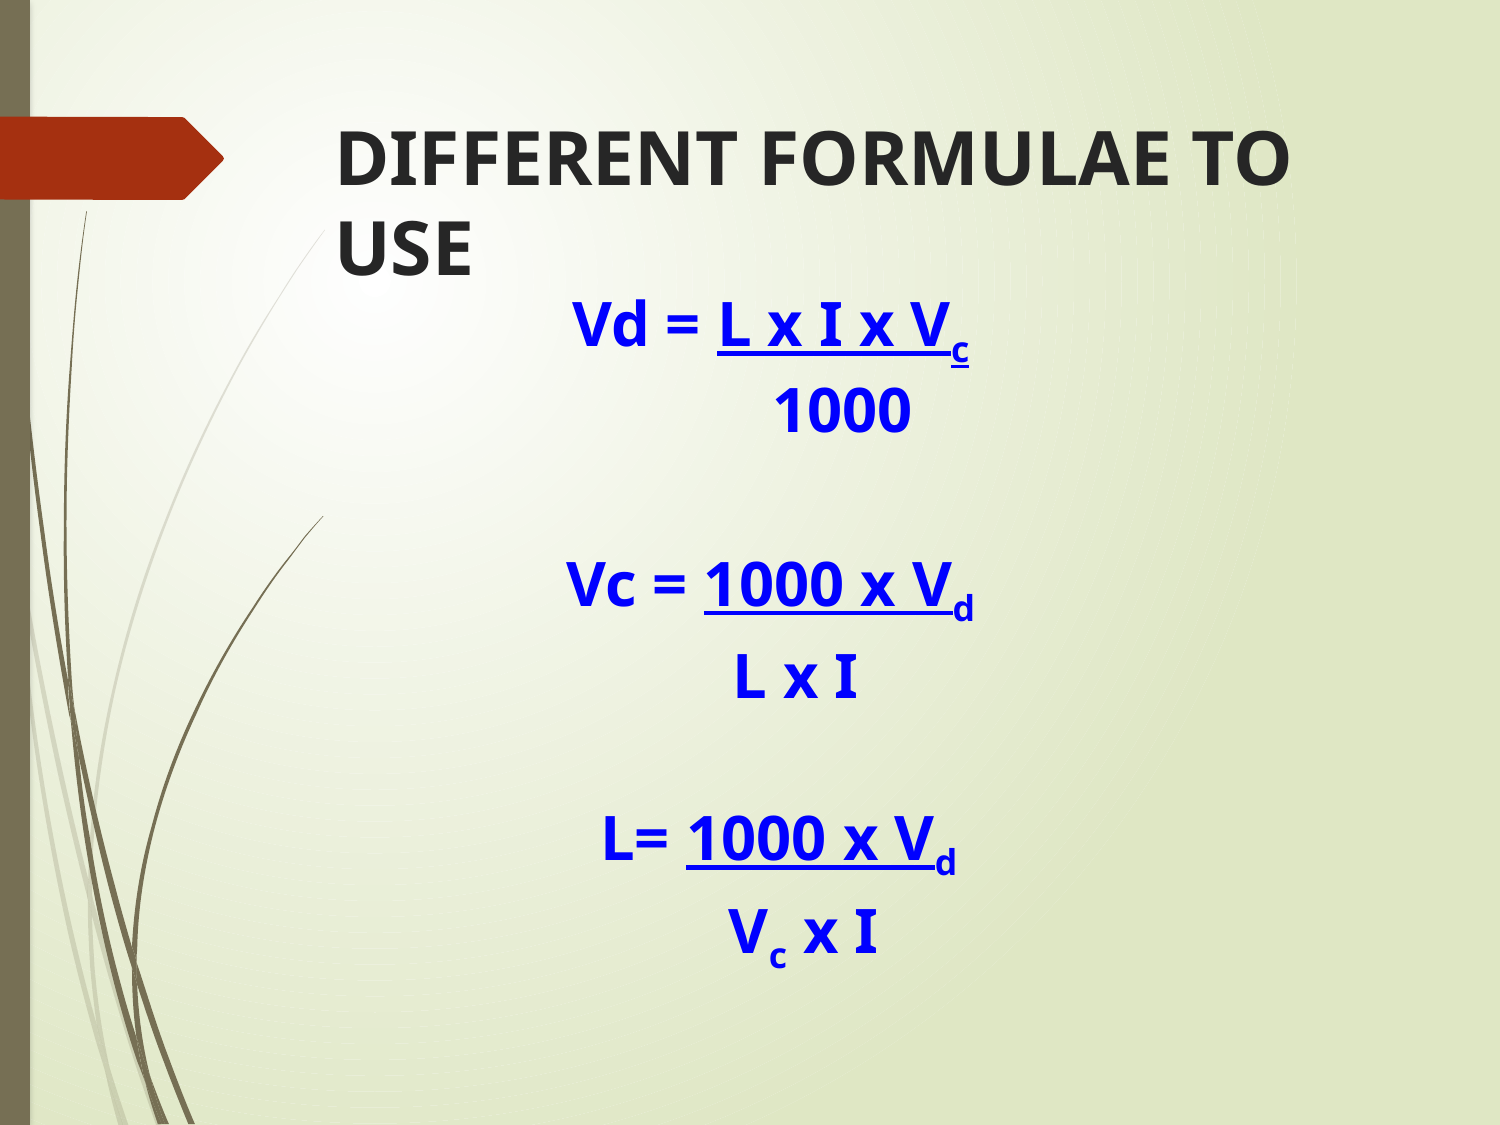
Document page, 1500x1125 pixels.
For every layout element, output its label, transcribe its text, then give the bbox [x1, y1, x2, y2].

title DIFFERENT FORMULAE TO USE [319, 102, 1400, 313]
list Vd = L x I x Vc 1000 Vc = 1000 x Vd L x I L= 1000 x Vd Vc x I [230, 278, 1312, 982]
